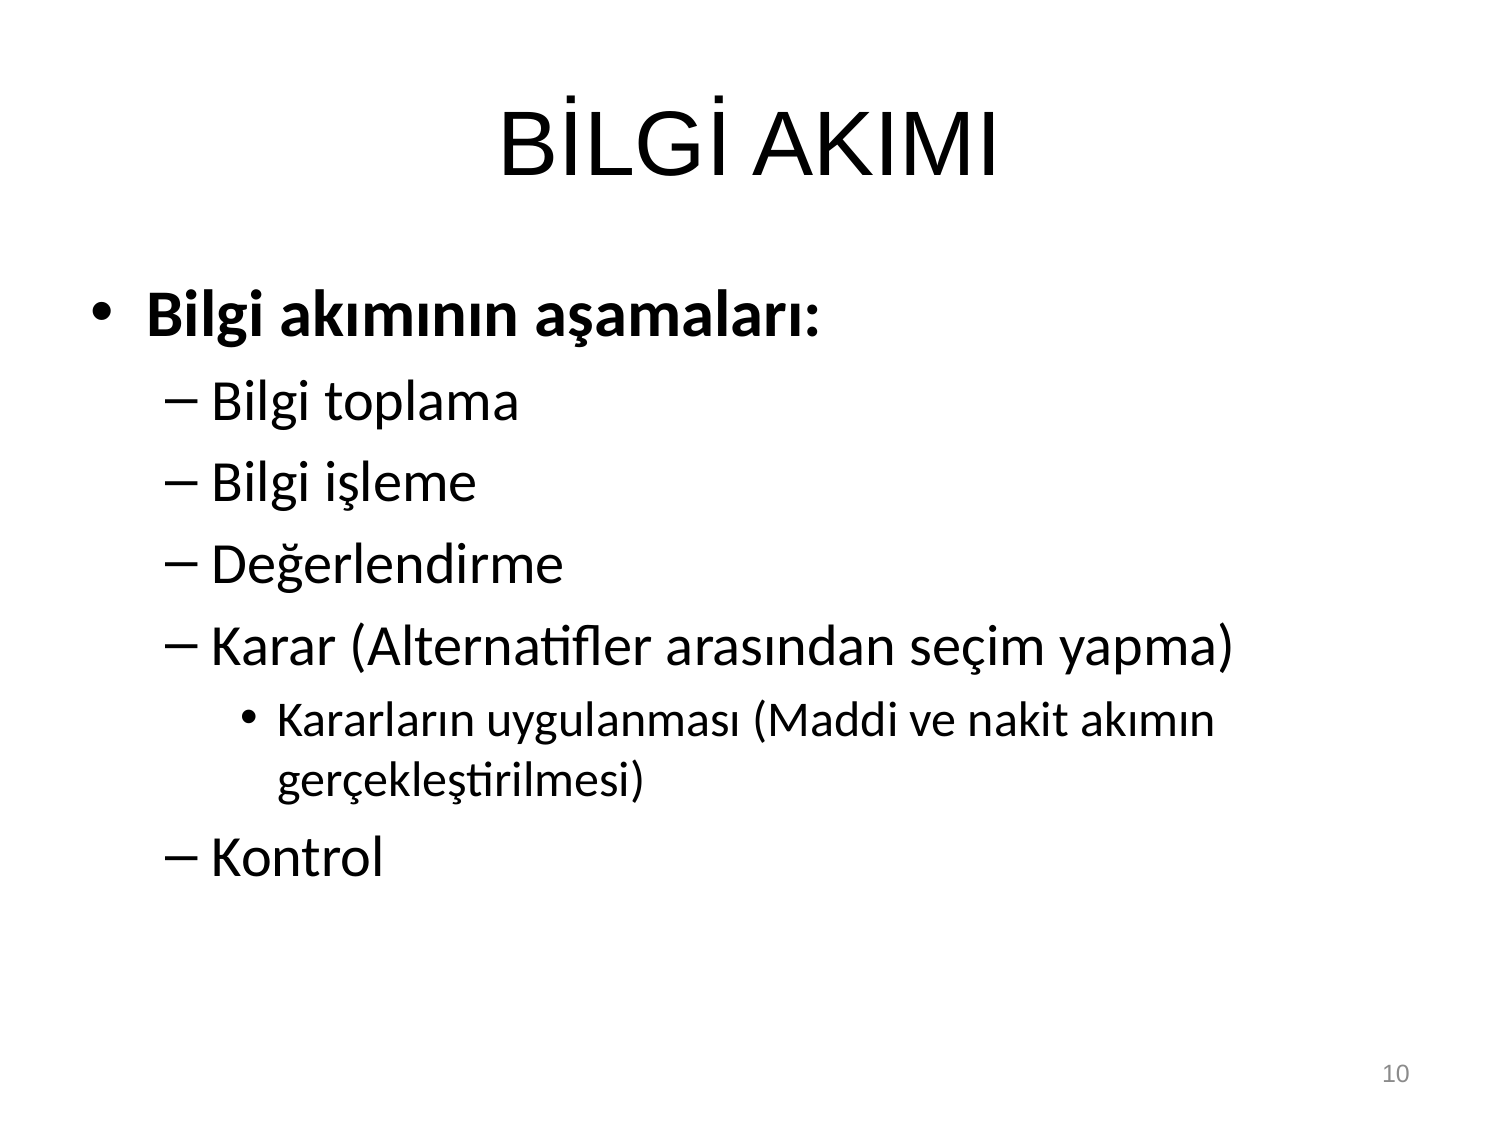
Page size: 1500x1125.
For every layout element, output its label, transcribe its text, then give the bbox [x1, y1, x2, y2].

slide_number 10 [1074, 1042, 1425, 1103]
list Bilgi akımının aşamaları: Bilgi toplama Bilgi işleme Değerlendirme Karar (Alternatifler arasından seçim yapma) Kararların uygulanması (Maddi ve nakit akımın gerçekleştirilmesi) Kontrol [75, 262, 1425, 1005]
title BİLGİ AKIMI [75, 45, 1425, 233]
